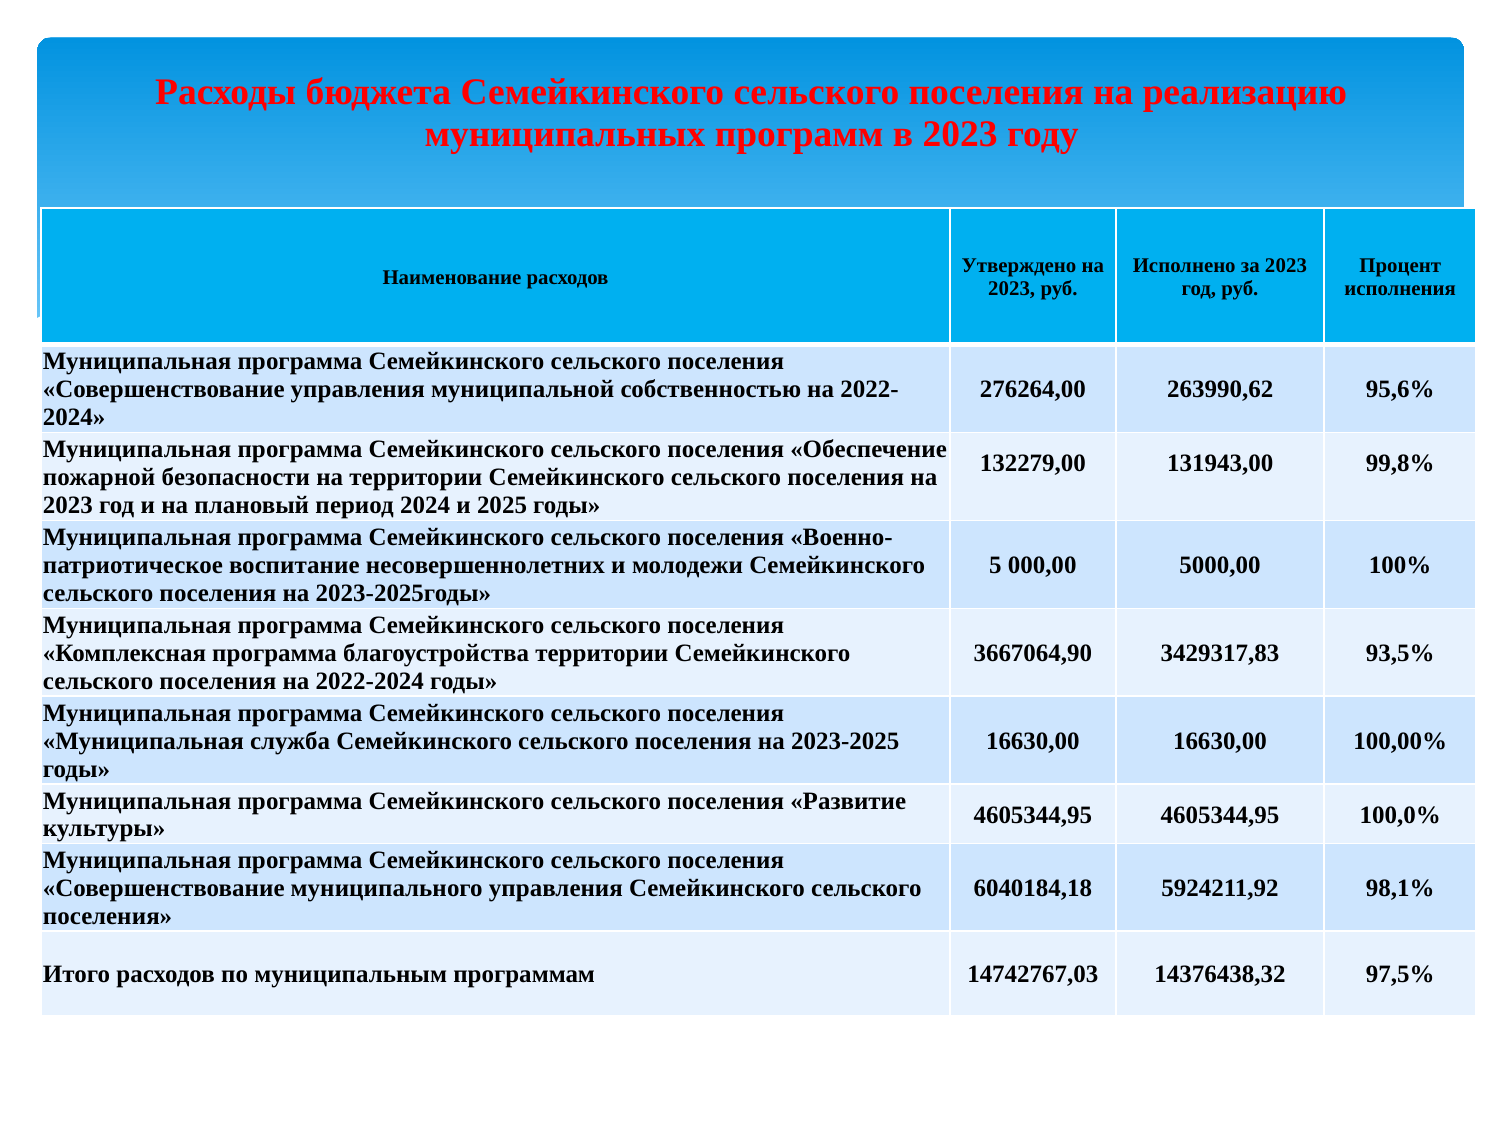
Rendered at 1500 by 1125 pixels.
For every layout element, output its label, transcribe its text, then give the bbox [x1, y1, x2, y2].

table_cell 95,6% [1325, 347, 1475, 432]
table_cell Муниципальная программа Семейкинского сельского поселения «Муниципальная служба Семейкинского сельского поселения на 2023-2025 годы» [42, 697, 949, 783]
table_cell 263990,62 [1117, 347, 1323, 432]
table_cell 4605344,95 [951, 785, 1115, 843]
table_cell Муниципальная программа Семейкинского сельского поселения «Совершенствование управления муниципальной собственностью на 2022-2024» [42, 347, 949, 432]
table_cell 16630,00 [1117, 697, 1323, 783]
table_cell 5000,00 [1117, 521, 1323, 608]
title Расходы бюджета Семейкинского сельского поселения на реализацию муниципальных программ в 2023 году [76, 19, 1427, 207]
table_cell Муниципальная программа Семейкинского сельского поселения «Военно-патриотическое воспитание несовершеннолетних и молодежи Семейкинского сельского поселения на 2023-2025годы» [42, 521, 949, 608]
table_header Процент исполнения [1325, 209, 1475, 342]
table_cell 5924211,92 [1117, 844, 1323, 930]
table_cell 3429317,83 [1117, 609, 1323, 695]
table_cell 3667064,90 [951, 609, 1115, 695]
table_cell 98,1% [1325, 844, 1475, 930]
table_cell 100,0% [1325, 785, 1475, 843]
table_header Наименование расходов [42, 209, 949, 342]
table_cell 14376438,32 [1117, 932, 1323, 1015]
table_cell 93,5% [1325, 609, 1475, 695]
table_cell 132279,00 [951, 433, 1115, 520]
table_cell Муниципальная программа Семейкинского сельского поселения «Совершенствование муниципального управления Семейкинского сельского поселения» [42, 844, 949, 930]
table_cell 14742767,03 [951, 932, 1115, 1015]
table_cell 100,00% [1325, 697, 1475, 783]
table_cell Муниципальная программа Семейкинского сельского поселения «Комплексная программа благоустройства территории Семейкинского сельского поселения на 2022-2024 годы» [42, 609, 949, 695]
table_cell 97,5% [1325, 932, 1475, 1015]
table_cell Муниципальная программа Семейкинского сельского поселения «Развитие культуры» [42, 785, 949, 843]
table_cell Муниципальная программа Семейкинского сельского поселения «Обеспечение пожарной безопасности на территории Семейкинского сельского поселения на 2023 год и на плановый период 2024 и 2025 годы» [42, 433, 949, 520]
table_cell 131943,00 [1117, 433, 1323, 520]
table_cell 16630,00 [951, 697, 1115, 783]
table_cell 99,8% [1325, 433, 1475, 520]
table_cell 276264,00 [951, 347, 1115, 432]
table_cell Итого расходов по муниципальным программам [42, 932, 949, 1015]
table_header Исполнено за 2023 год, руб. [1117, 209, 1323, 342]
table_cell 6040184,18 [951, 844, 1115, 930]
table_cell 4605344,95 [1117, 785, 1323, 843]
table_cell 100% [1325, 521, 1475, 608]
table_cell 5 000,00 [951, 521, 1115, 608]
table_header Утверждено на 2023, руб. [951, 209, 1115, 342]
